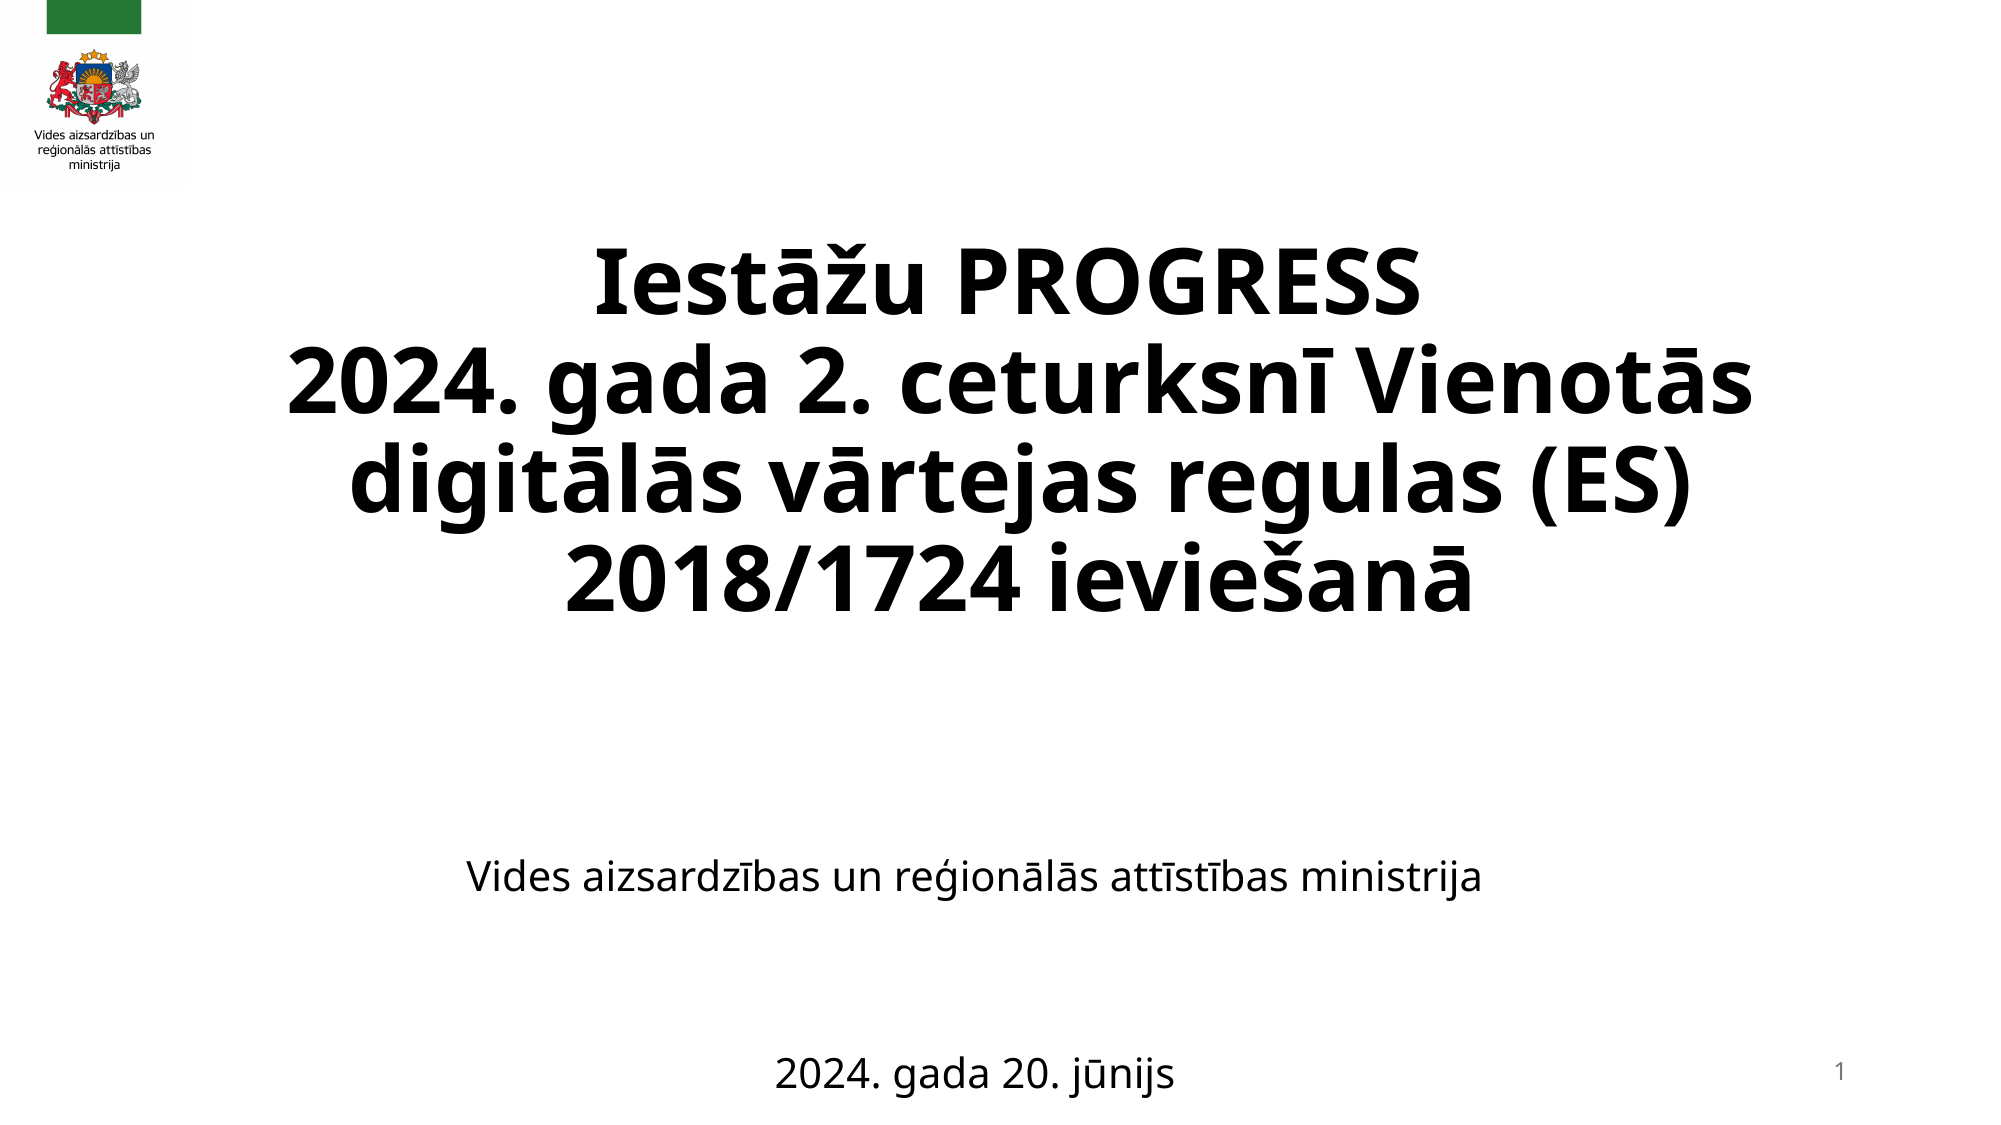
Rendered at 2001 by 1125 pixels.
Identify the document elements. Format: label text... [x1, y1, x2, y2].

title Iestāžu PROGRESS 2024. gada 2. ceturksnī Vienotās digitālās vārtejas regulas (ES) 2018/1724 ieviešanā [249, 216, 1793, 639]
subtitle Vides aizsardzības un reģionālās attīstības ministrija 2024. gada 20. jūnijs [225, 847, 1725, 1103]
picture [0, 0, 188, 188]
slide_number 1 [1412, 1042, 1863, 1103]
